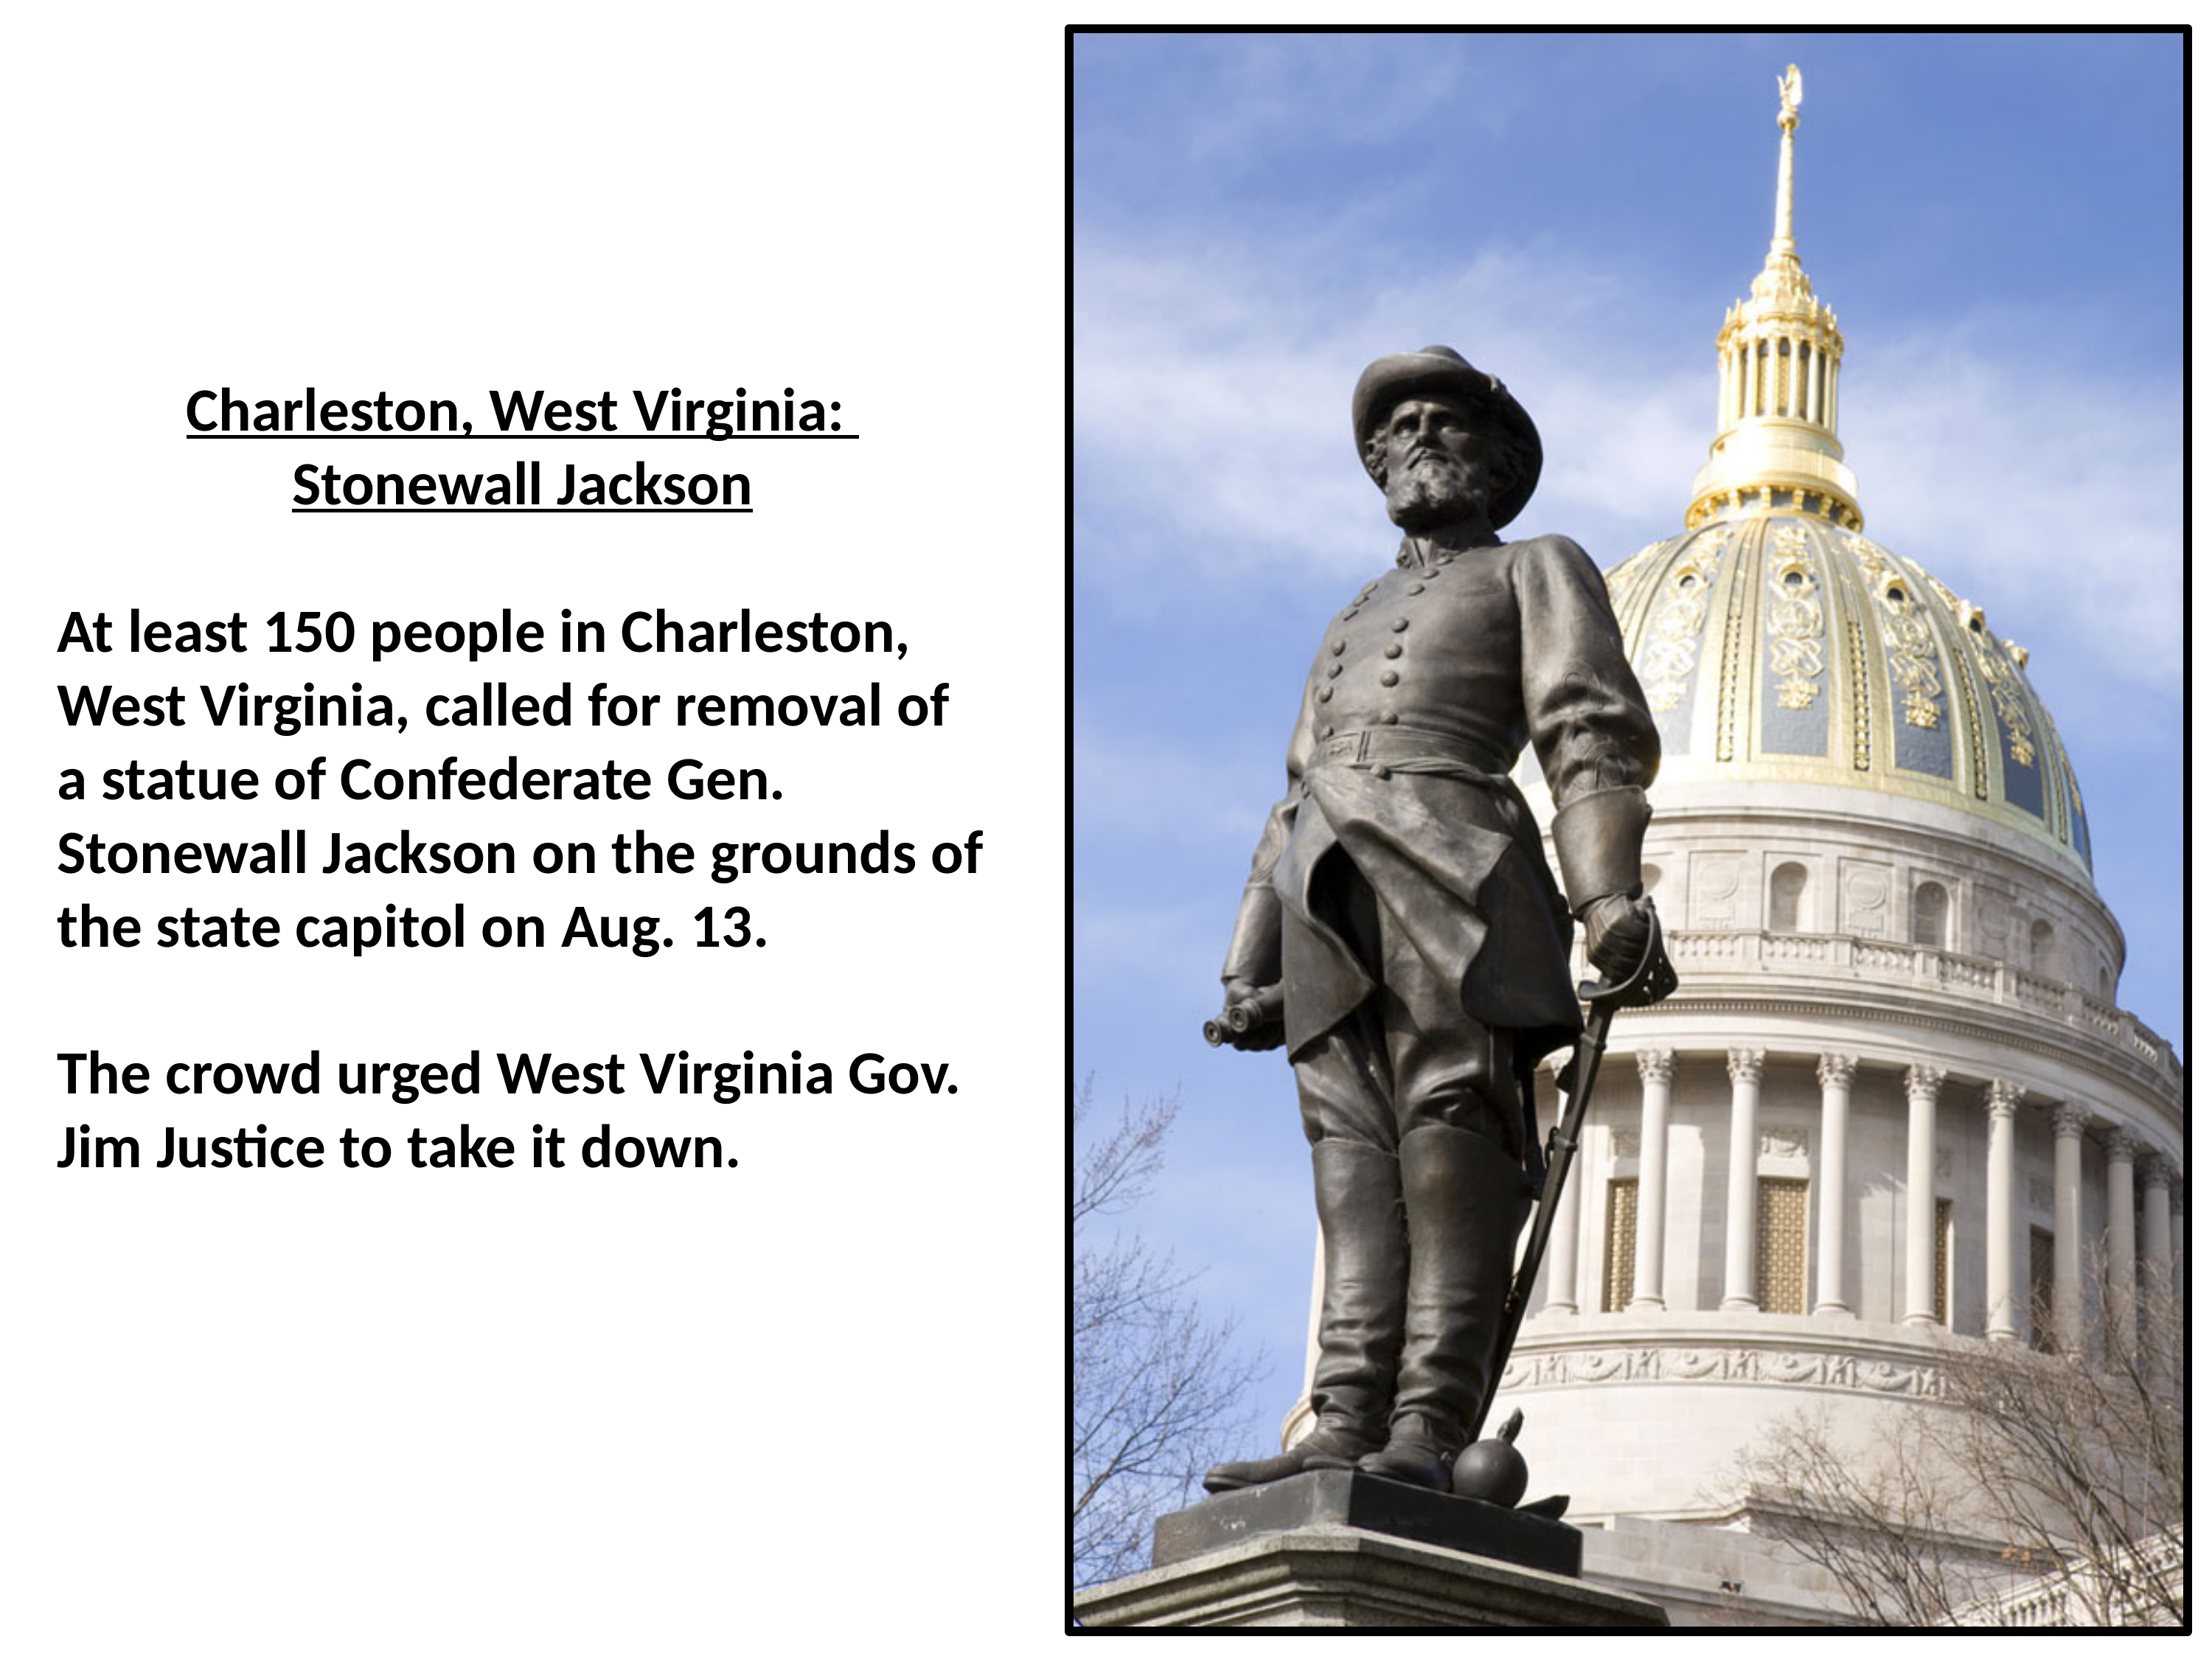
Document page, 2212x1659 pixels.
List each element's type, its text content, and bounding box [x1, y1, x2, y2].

text_box Charleston, West Virginia: Stonewall Jackson At least 150 people in Charleston, West Virginia, called for removal of a statue of Confederate Gen. Stonewall Jackson on the grounds of the state capitol on Aug. 13. The crowd urged West Virginia Gov. Jim Justice to take it down. [46, 364, 999, 1220]
picture [1074, 33, 2183, 1627]
